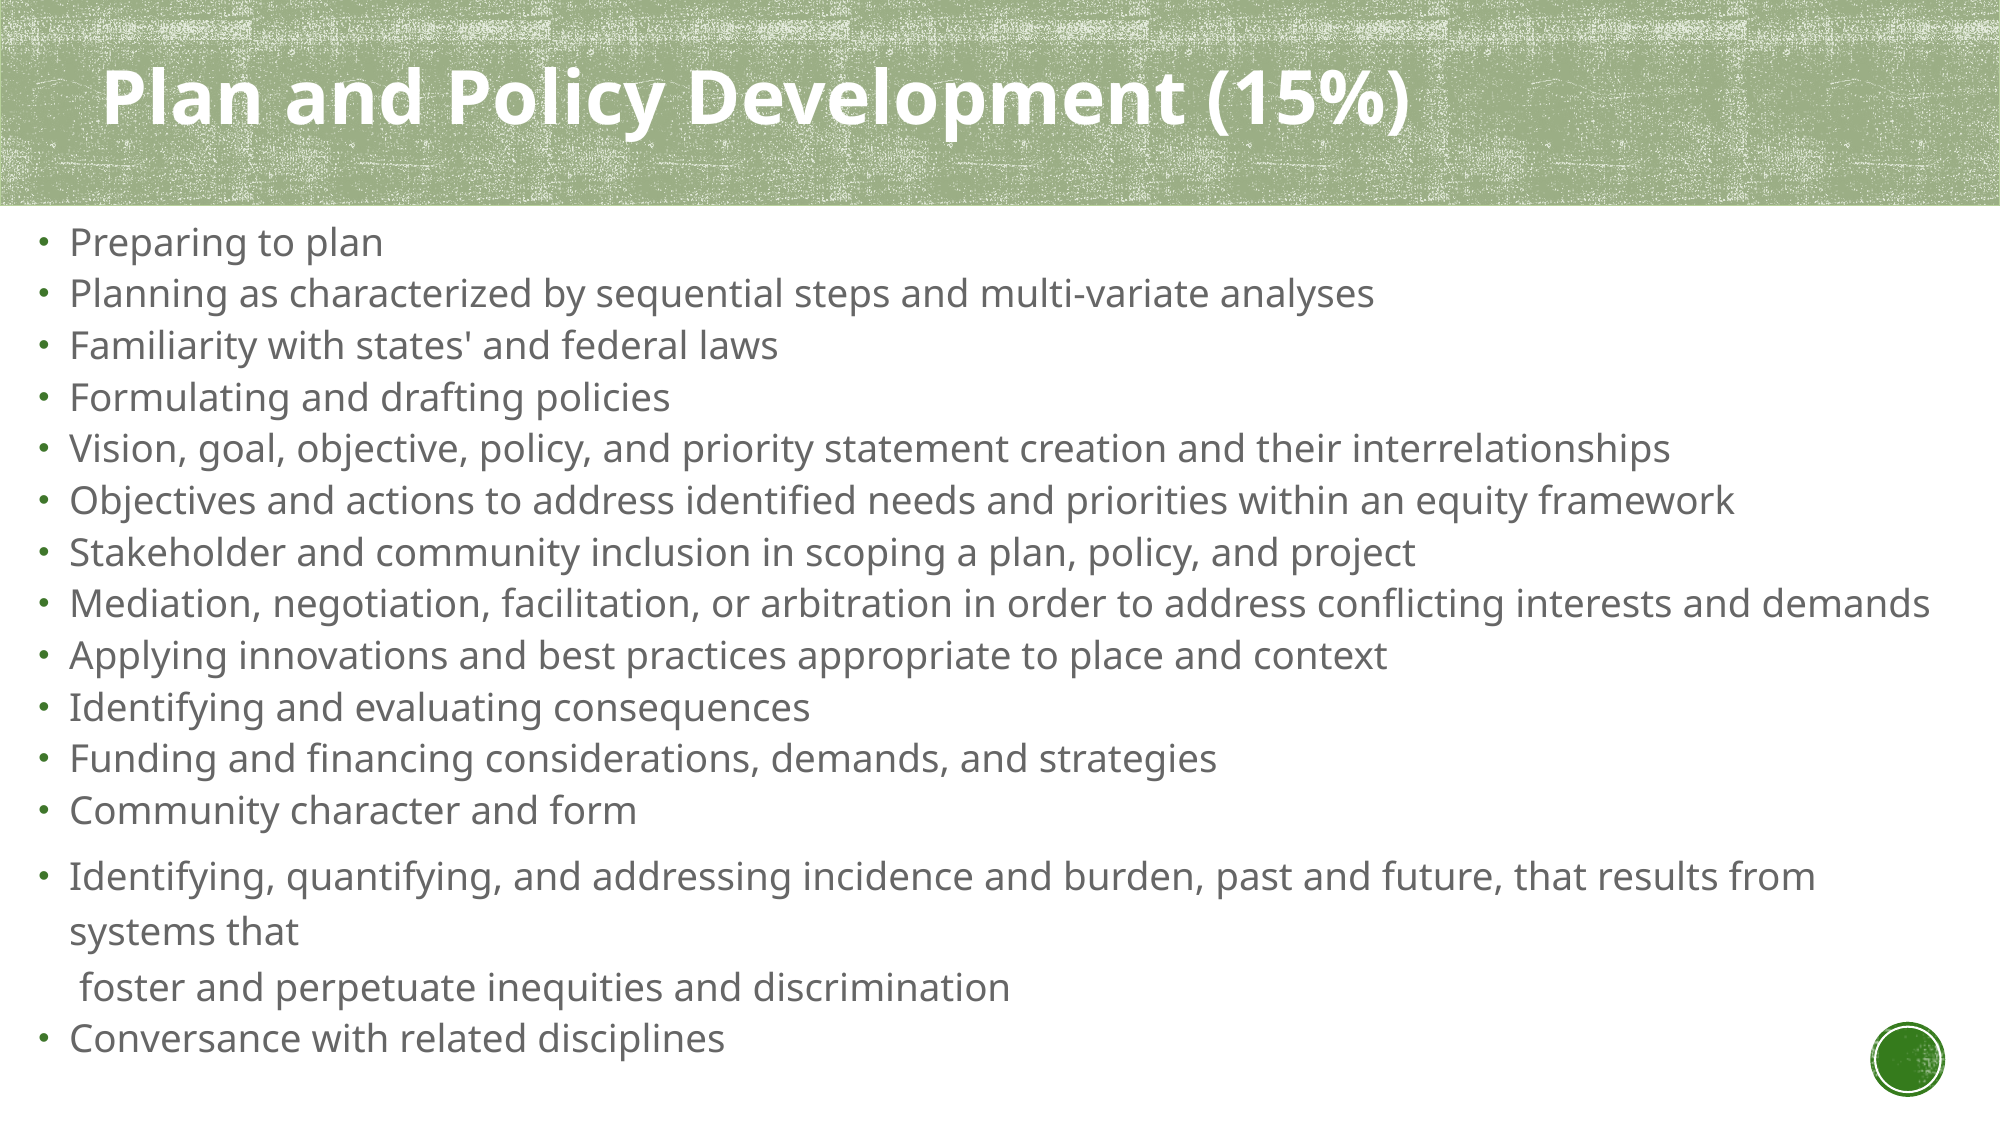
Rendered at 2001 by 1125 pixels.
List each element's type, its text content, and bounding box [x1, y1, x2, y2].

list Preparing to plan Planning as characterized by sequential steps and multi-variate analyses Familiarity with states' and federal laws Formulating and drafting policies Vision, goal, objective, policy, and priority statement creation and their interrelationships Objectives and actions to address identified needs and priorities within an equity framework Stakeholder and community inclusion in scoping a plan, policy, and project Mediation, negotiation, facilitation, or arbitration in order to address conflicting interests and demands Applying innovations and best practices appropriate to place and context Identifying and evaluating consequences Funding and financing considerations, demands, and strategies Community character and form Identifying, quantifying, and addressing incidence and burden, past and future, that results from systems that foster and perpetuate inequities and discrimination Conversance with related disciplines [23, 215, 1984, 1107]
list Plan and Policy Development (15%) [85, 48, 2000, 154]
